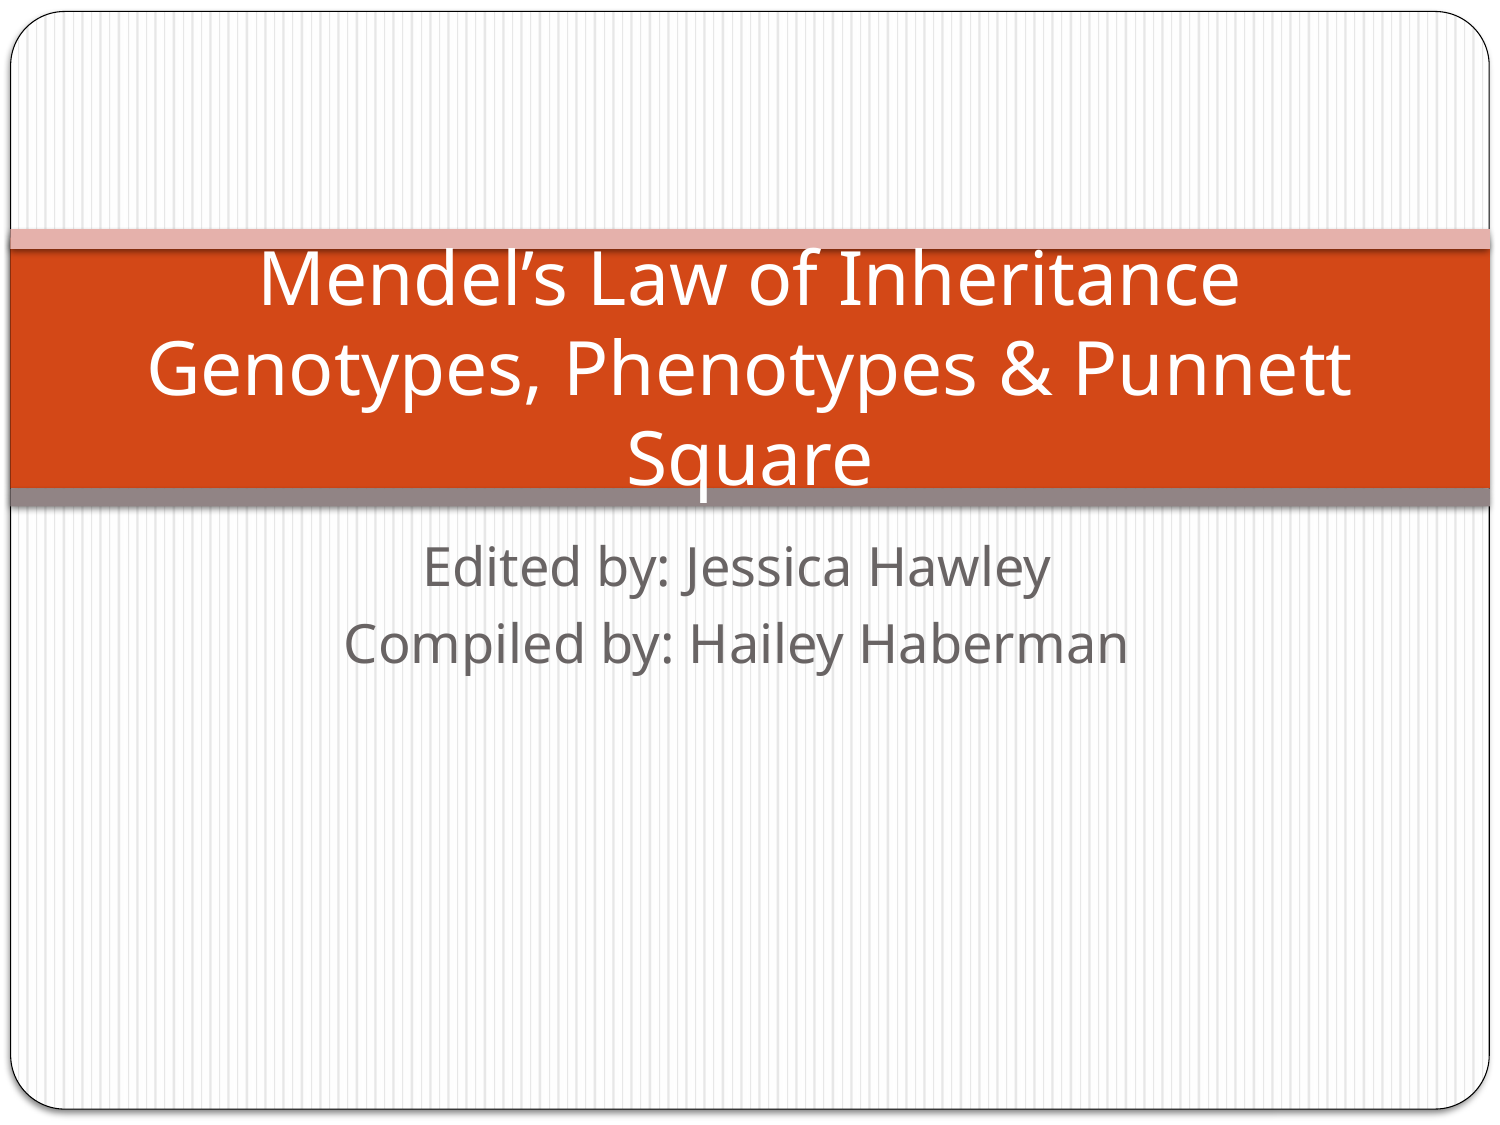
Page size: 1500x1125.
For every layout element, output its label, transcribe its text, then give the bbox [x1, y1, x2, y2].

subtitle Edited by: Jessica Hawley Compiled by: Hailey Haberman [212, 524, 1263, 788]
title Mendel’s Law of Inheritance Genotypes, Phenotypes & Punnett Square [74, 224, 1426, 513]
